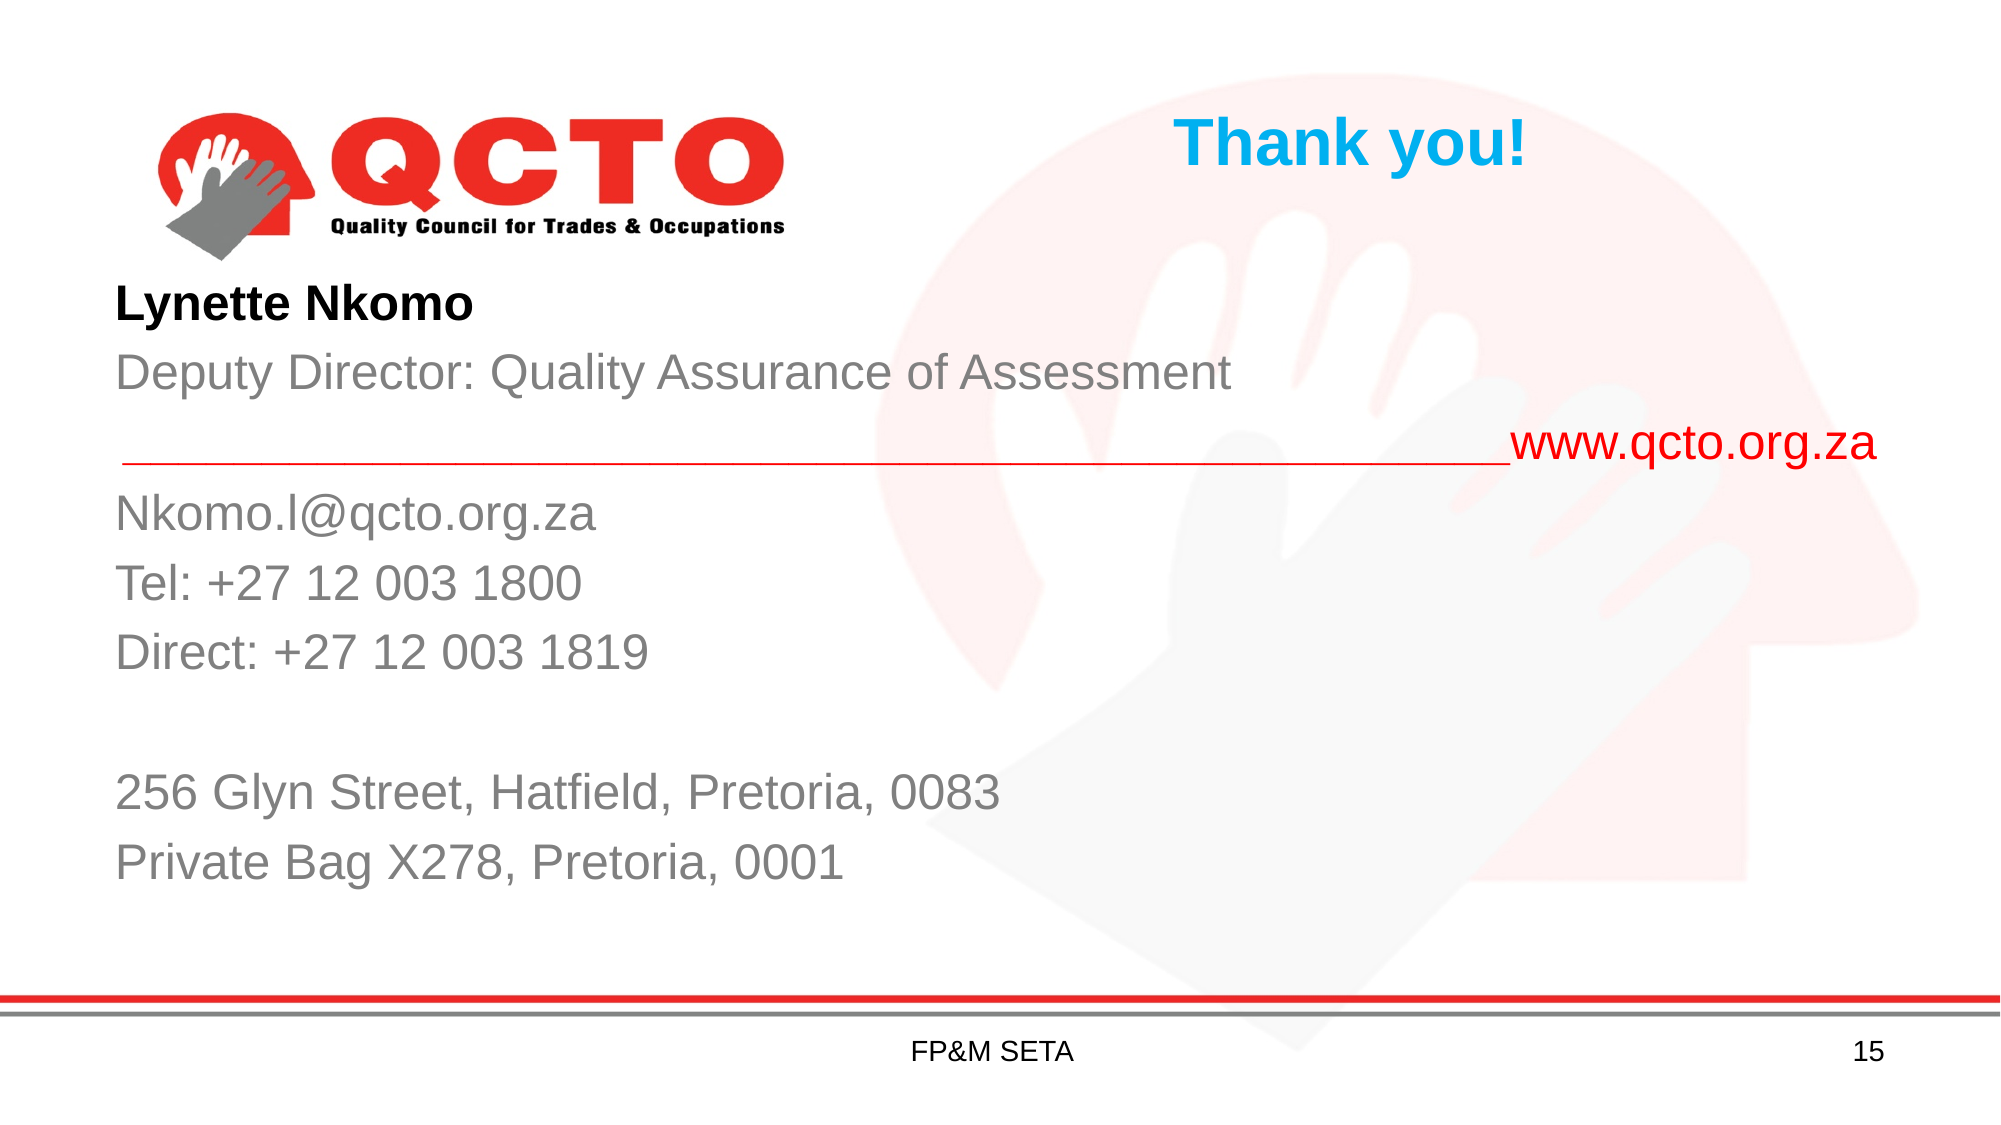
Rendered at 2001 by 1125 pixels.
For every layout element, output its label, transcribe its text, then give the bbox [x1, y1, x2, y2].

title Thank you! [99, 44, 1901, 233]
list Lynette Nkomo Deputy Director: Quality Assurance of Assessment __________________________________________________www.qcto.org.za Nkomo.l@qcto.org.za Tel: +27 12 003 1800 Direct: +27 12 003 1819 256 Glyn Street, Hatfield, Pretoria, 0083 Private Bag X278, Pretoria, 0001 [99, 262, 1901, 1006]
picture [0, 0, 2001, 1125]
slide_number 15 [1433, 1024, 1901, 1103]
footer FP&M SETA [683, 1024, 1317, 1103]
